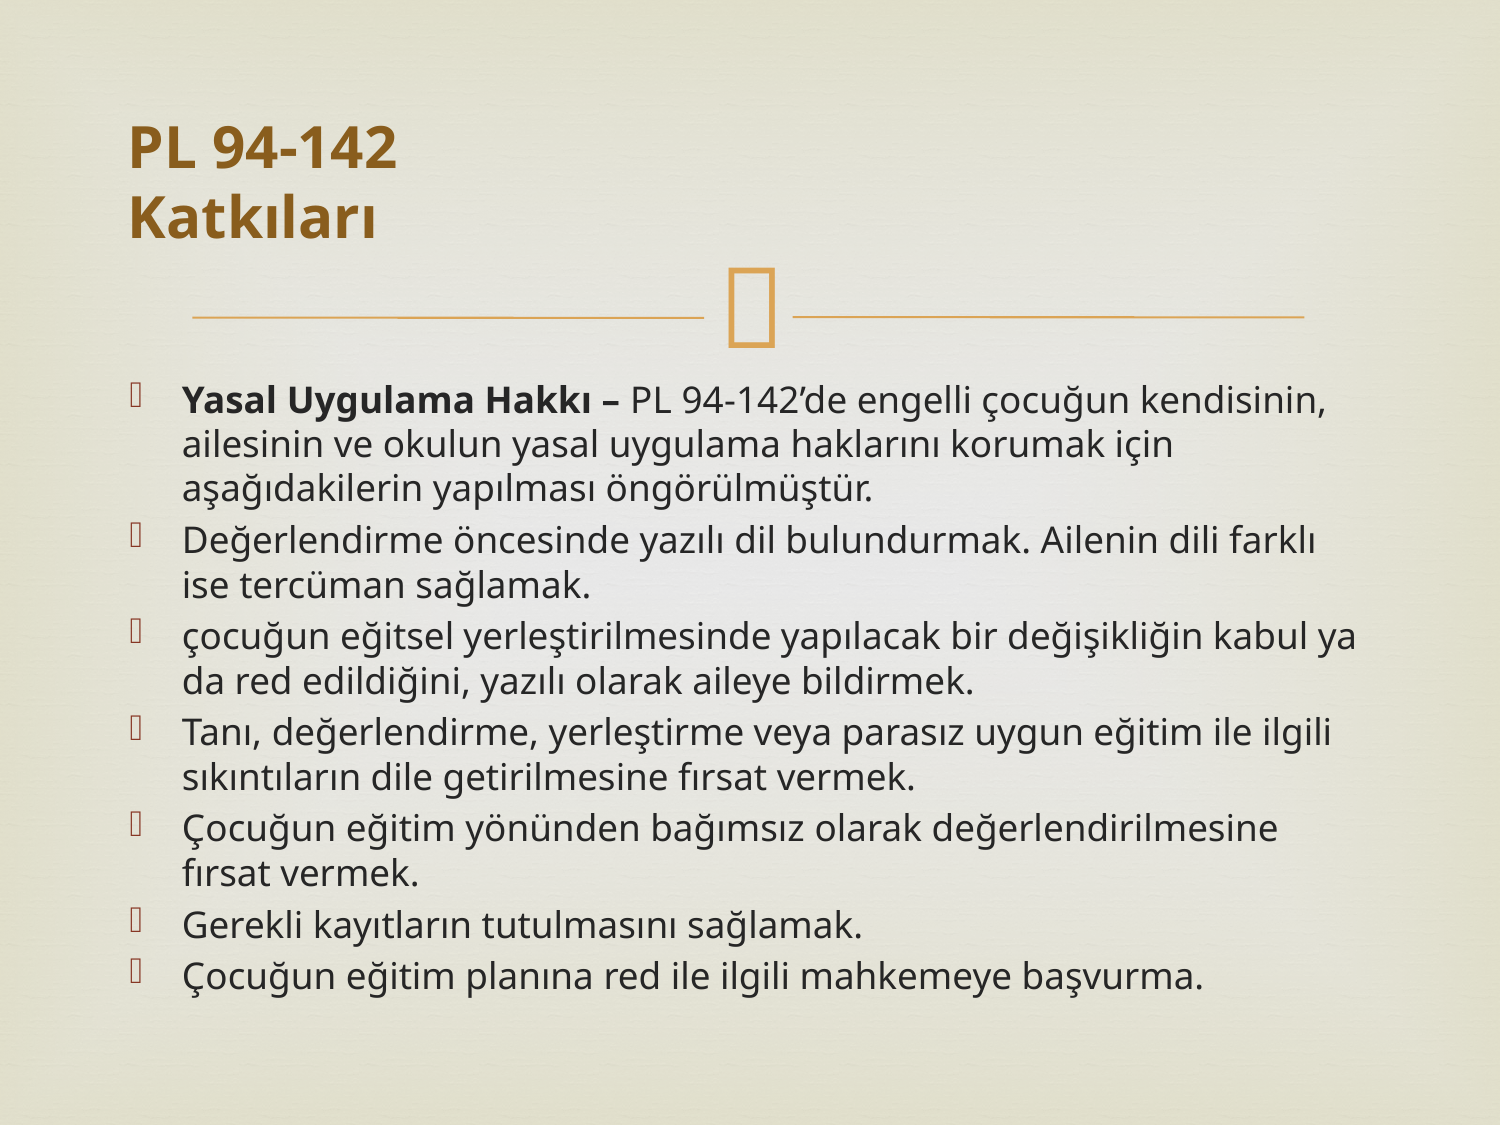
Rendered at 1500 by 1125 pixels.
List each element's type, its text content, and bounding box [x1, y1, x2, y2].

title PL 94-142 Katkıları [112, 93, 1386, 267]
list Yasal Uygulama Hakkı – PL 94-142’de engelli çocuğun kendisinin, ailesinin ve okulun yasal uygulama haklarını korumak için aşağıdakilerin yapılması öngörülmüştür. Değerlendirme öncesinde yazılı dil bulundurmak. Ailenin dili farklı ise tercüman sağlamak. çocuğun eğitsel yerleştirilmesinde yapılacak bir değişikliğin kabul ya da red edildiğini, yazılı olarak aileye bildirmek. Tanı, değerlendirme, yerleştirme veya parasız uygun eğitim ile ilgili sıkıntıların dile getirilmesine fırsat vermek. Çocuğun eğitim yönünden bağımsız olarak değerlendirilmesine fırsat vermek. Gerekli kayıtların tutulmasını sağlamak. Çocuğun eğitim planına red ile ilgili mahkemeye başvurma. [114, 368, 1386, 1005]
